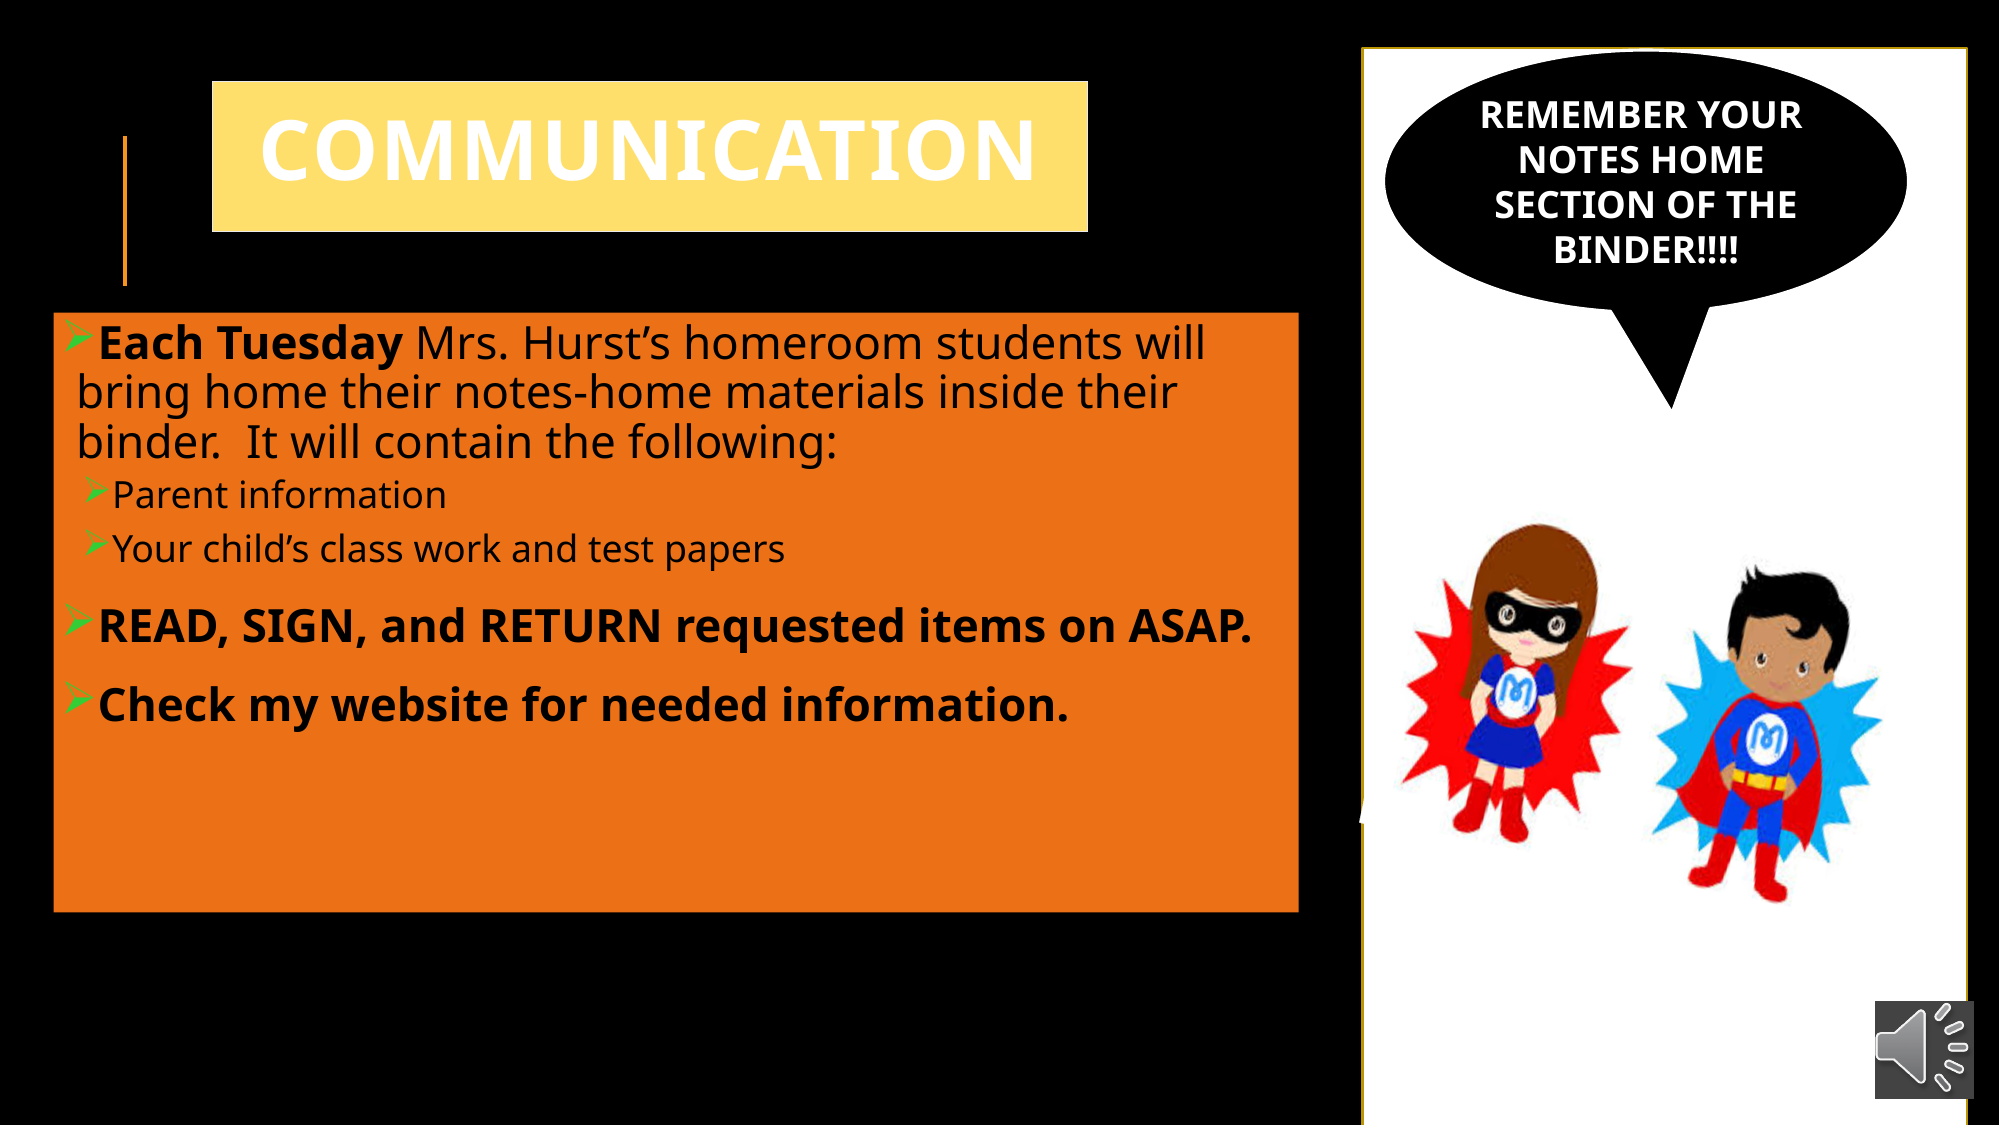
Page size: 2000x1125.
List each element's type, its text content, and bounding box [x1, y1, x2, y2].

title Communication [212, 81, 1088, 232]
list Each Tuesday Mrs. Hurst’s homeroom students will bring home their notes-home materials inside their binder. It will contain the following: Parent information Your child’s class work and test papers READ, SIGN, and RETURN requested items on ASAP. Check my website for needed information. [53, 312, 1299, 913]
text_box REMEMBER YOUR NOTES HOME SECTION OF THE BINDER!!!! [1381, 48, 1911, 415]
picture [1360, 489, 1933, 927]
text_box [1361, 47, 1968, 1125]
picture [1874, 999, 1975, 1101]
